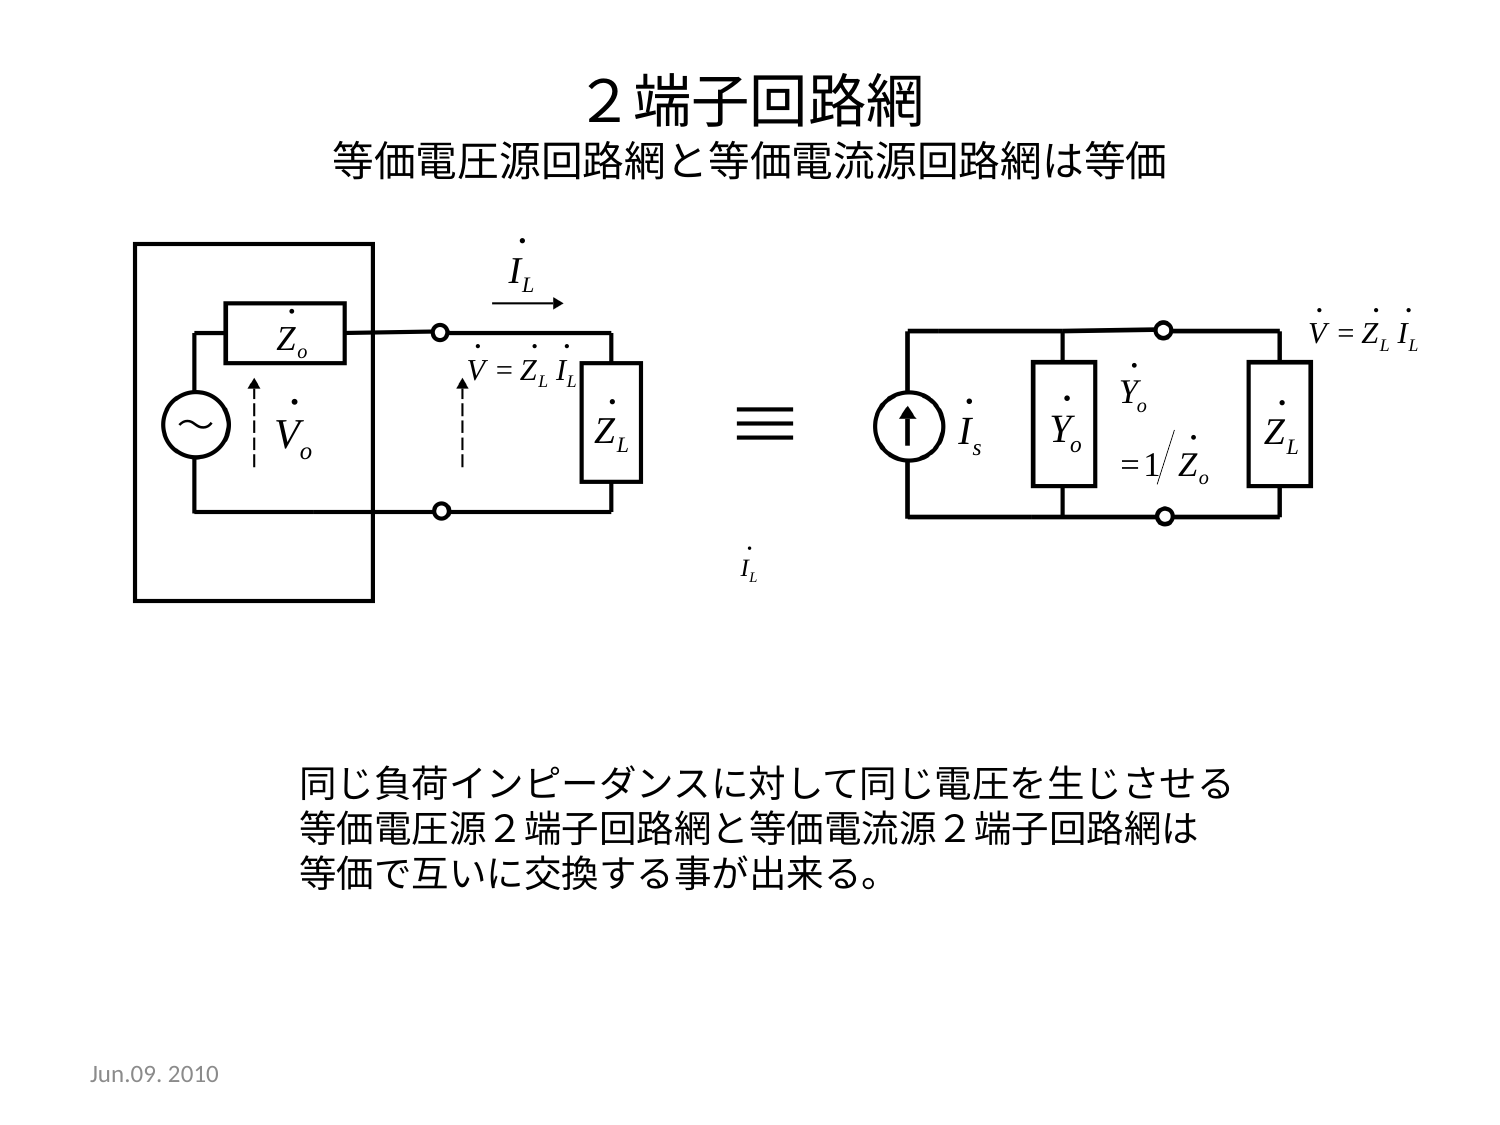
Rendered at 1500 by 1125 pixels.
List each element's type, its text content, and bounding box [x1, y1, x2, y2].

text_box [951, 388, 989, 459]
title ２端子回路網 等価電圧源回路網と等価電流源回路網は等価 [75, 45, 1425, 204]
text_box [1115, 354, 1215, 488]
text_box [463, 336, 584, 391]
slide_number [75, 1042, 425, 1103]
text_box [270, 387, 321, 463]
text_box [736, 540, 764, 585]
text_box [1045, 385, 1090, 457]
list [800, 262, 1384, 584]
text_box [587, 389, 639, 457]
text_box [501, 228, 544, 296]
text_box 同じ負荷インピーダンスに対して同じ電圧を生じさせる 等価電圧源２端子回路網と等価電流源２端子回路網は 等価で互いに交換する事が出来る。 [284, 752, 1250, 902]
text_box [270, 300, 315, 362]
picture [77, 186, 845, 658]
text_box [1305, 300, 1426, 355]
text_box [1257, 390, 1309, 458]
